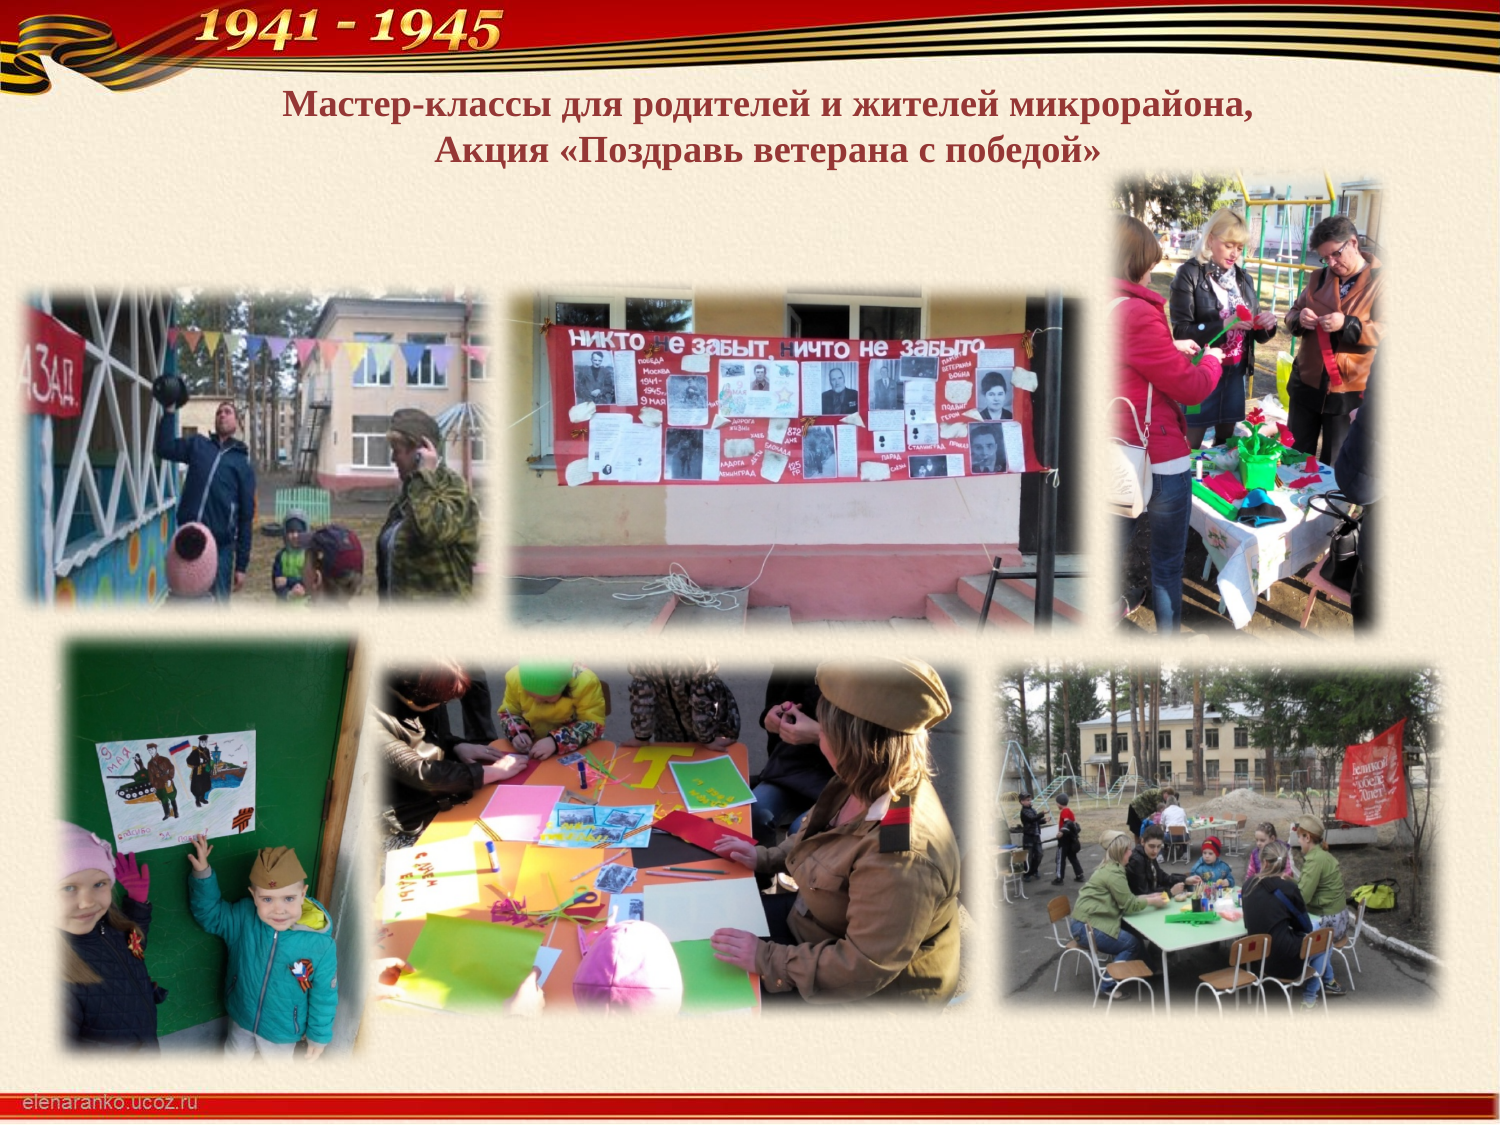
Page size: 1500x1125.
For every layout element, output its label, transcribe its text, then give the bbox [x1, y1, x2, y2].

picture [0, 0, 1500, 1125]
title Мастер-классы для родителей и жителей микрорайона, Акция «Поздравь ветерана с победой» [93, 70, 1444, 178]
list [46, 627, 379, 1069]
